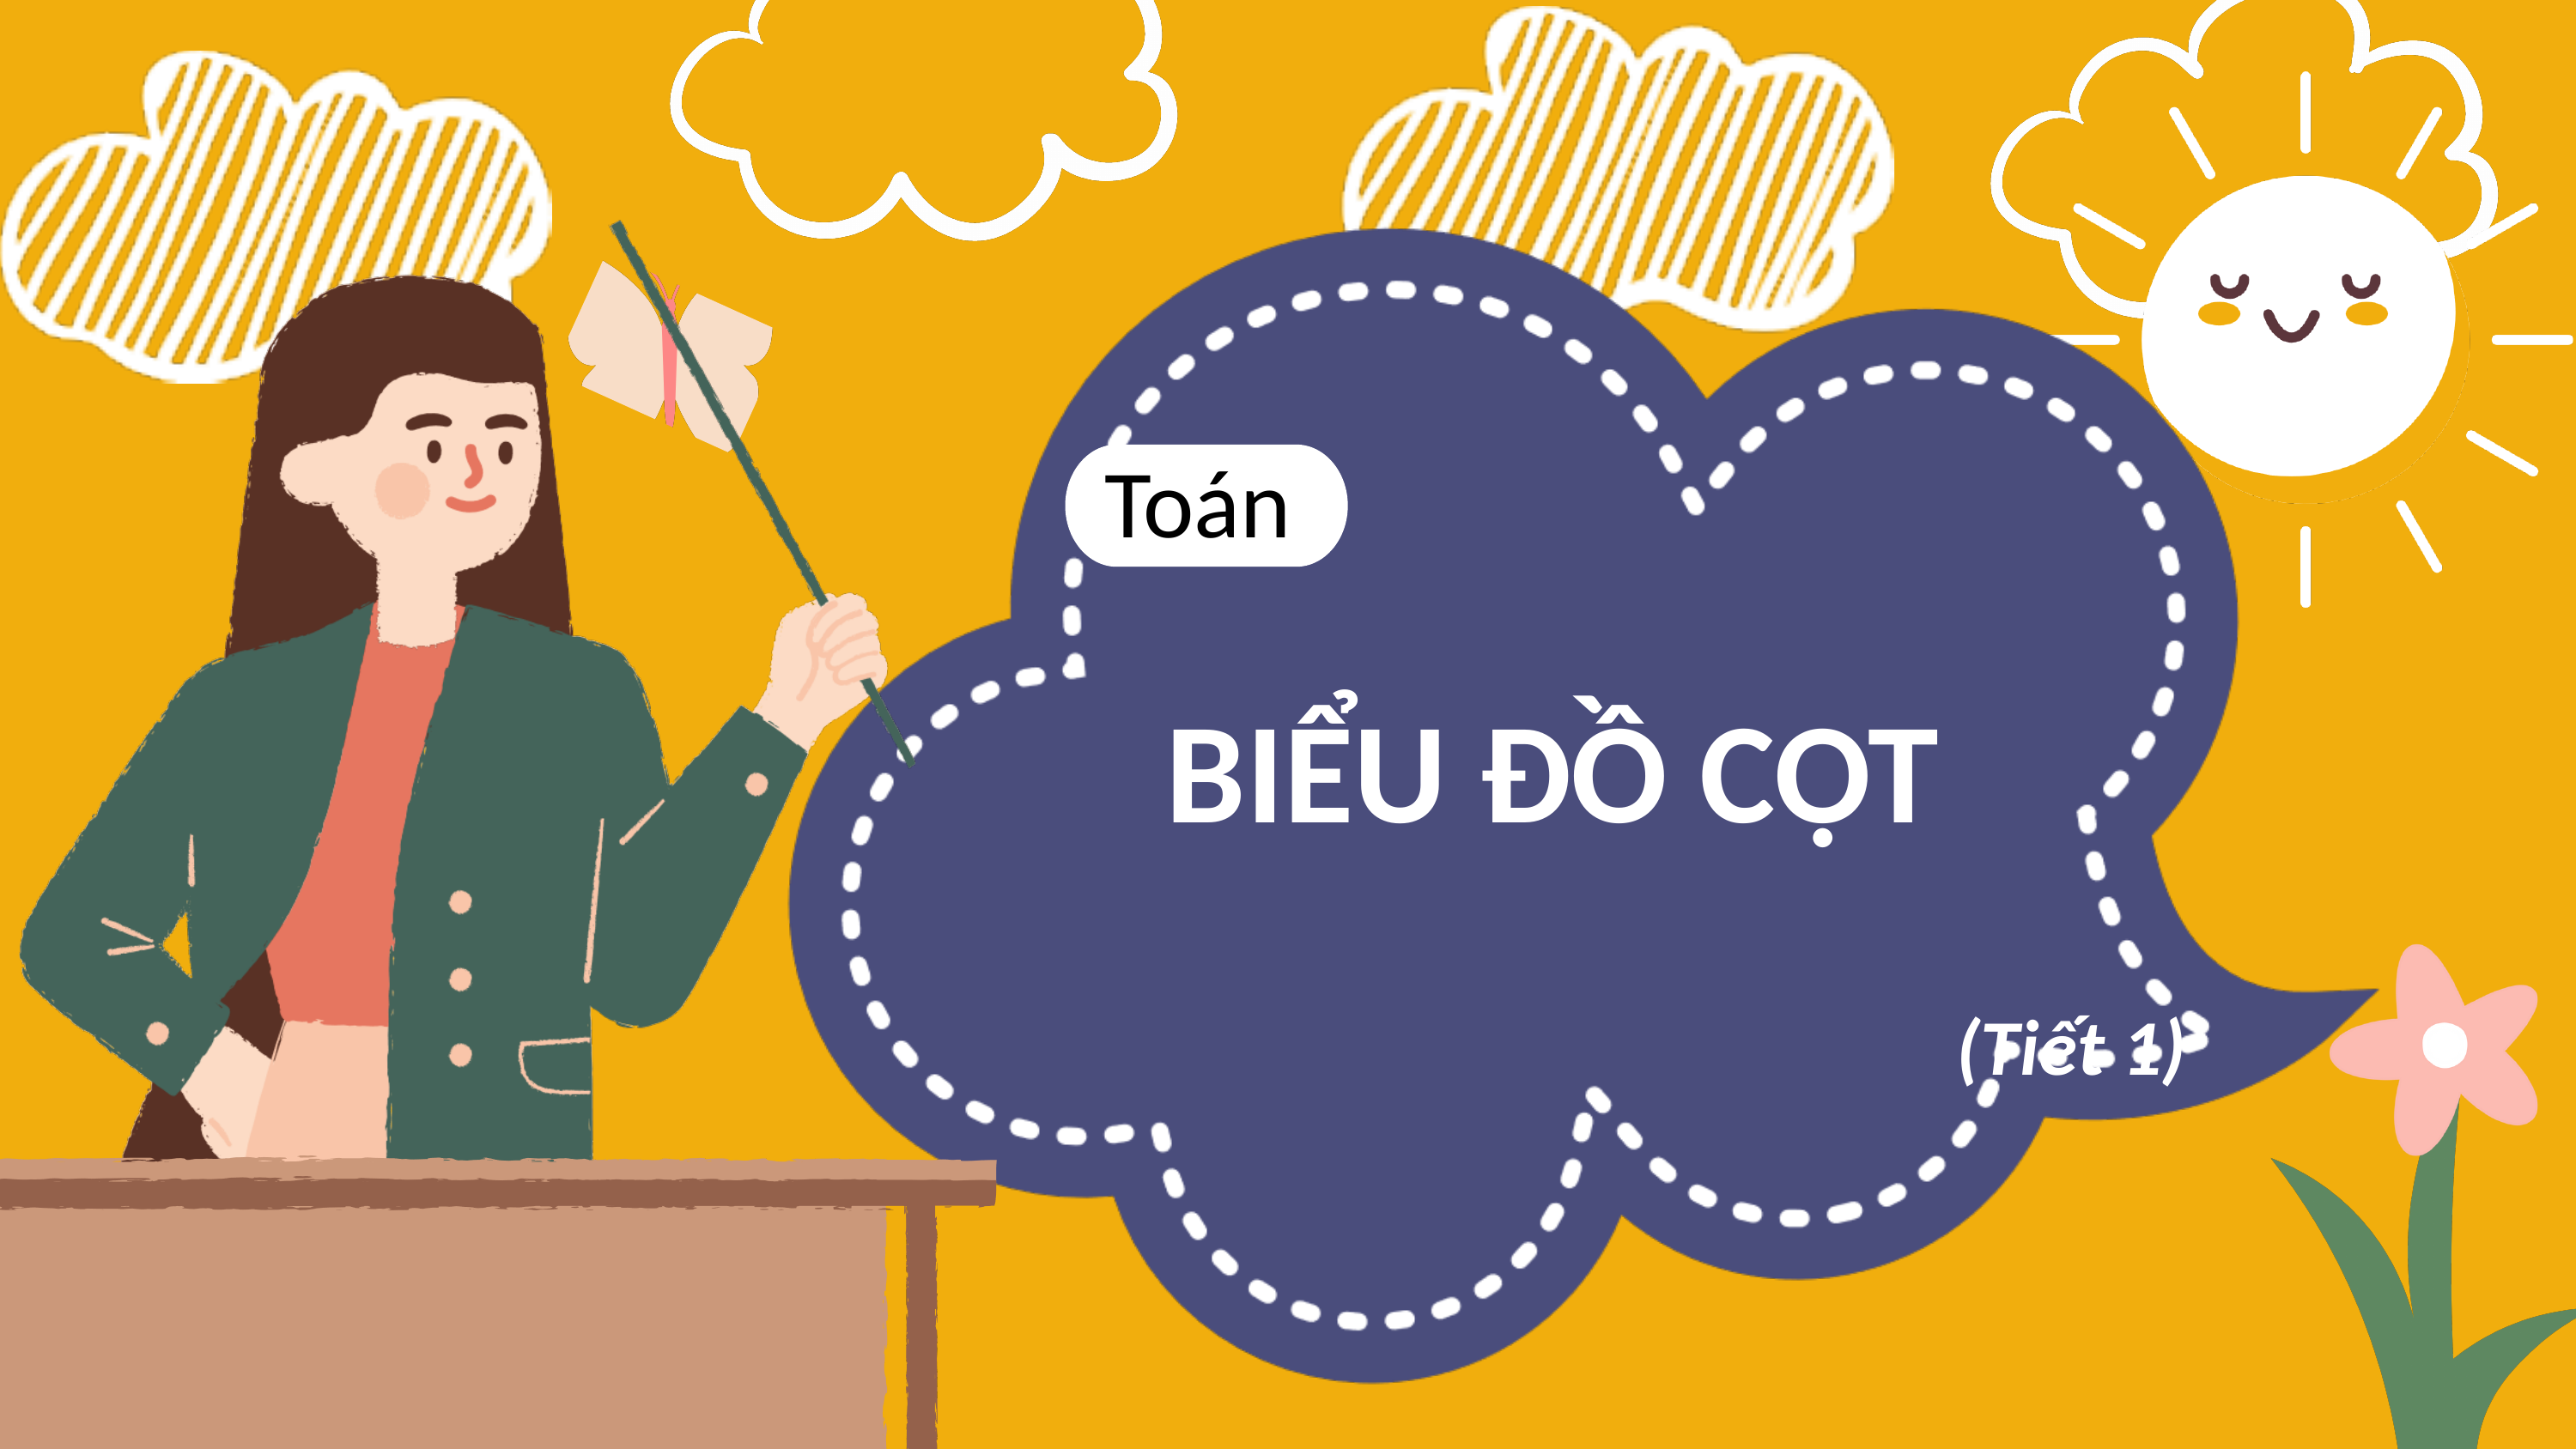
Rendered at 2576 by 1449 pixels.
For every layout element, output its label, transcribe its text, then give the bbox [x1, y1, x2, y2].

text_box [2329, 943, 2538, 1156]
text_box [1065, 434, 1348, 567]
text_box [2270, 1049, 2576, 1449]
text_box [2038, 71, 2573, 608]
text_box (Tiết 1) [1943, 990, 2200, 1098]
text_box [997, 490, 1640, 828]
text_box BIỂU ĐỒ CỘT [1024, 673, 2081, 858]
text_box [1966, 0, 2506, 199]
text_box [1339, 6, 1895, 199]
text_box [646, 0, 1186, 252]
text_box [0, 51, 552, 385]
text_box [19, 217, 916, 1155]
text_box [0, 1155, 998, 1449]
text_box [916, 199, 2380, 1411]
